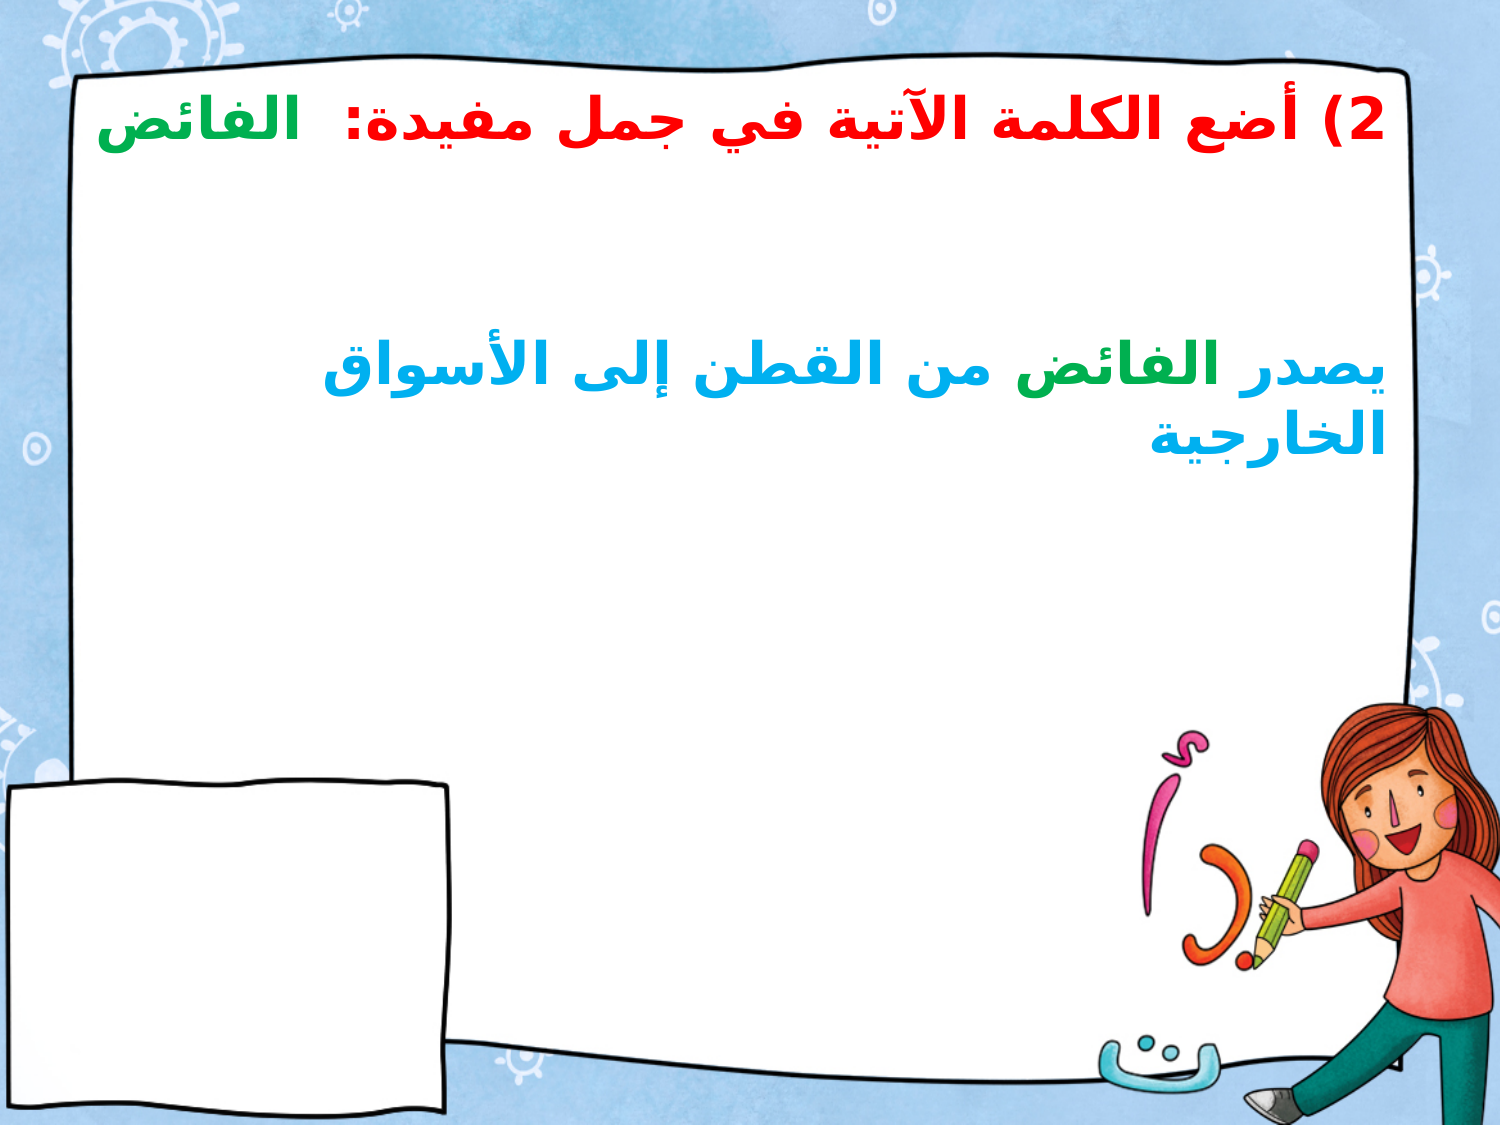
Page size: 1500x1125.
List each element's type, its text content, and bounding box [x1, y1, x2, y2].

list 2) أضع الكلمة الآتية في جمل مفيدة: الفائض يصدر الفائض من القطن إلى الأسواق الخارجية [75, 73, 1404, 1005]
picture [0, 0, 1500, 1125]
